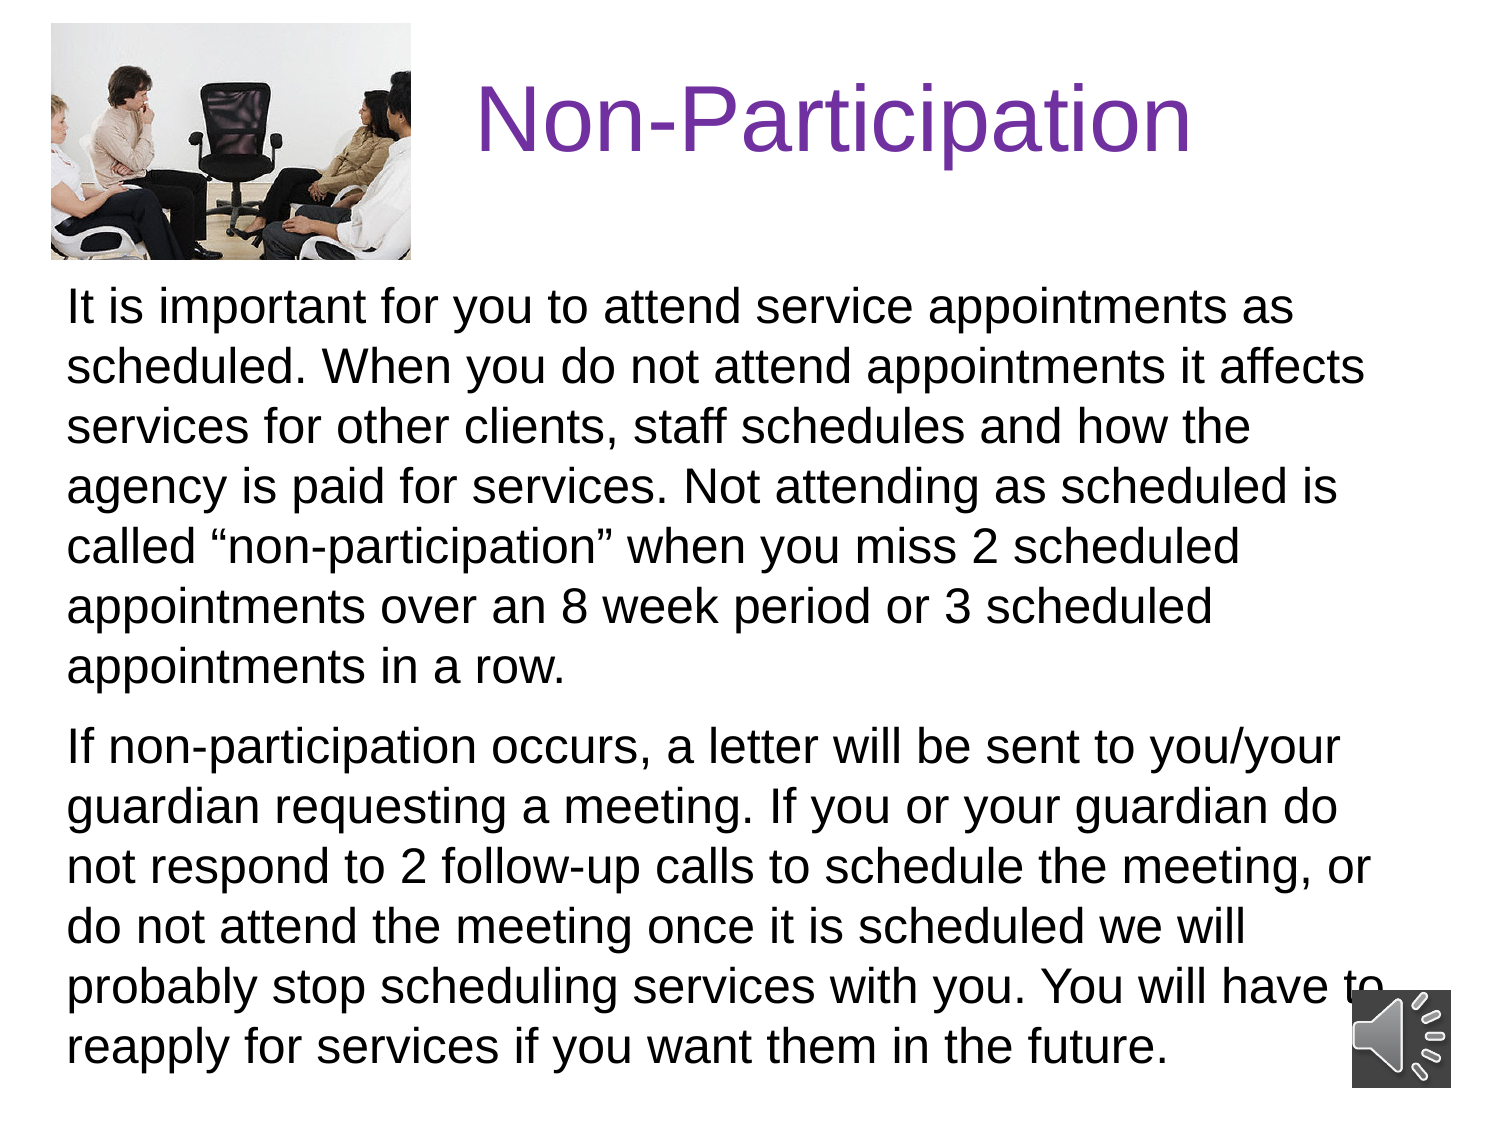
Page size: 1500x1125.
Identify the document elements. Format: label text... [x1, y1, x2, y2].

picture [1351, 988, 1452, 1090]
text_box It is important for you to attend service appointments as scheduled. When you do not attend appointments it affects services for other clients, staff schedules and how the agency is paid for services. Not attending as scheduled is called “non-participation” when you miss 2 scheduled appointments over an 8 week period or 3 scheduled appointments in a row. If non-participation occurs, a letter will be sent to you/your guardian requesting a meeting. If you or your guardian do not respond to 2 follow-up calls to schedule the meeting, or do not attend the meeting once it is scheduled we will probably stop scheduling services with you. You will have to reapply for services if you want them in the future. [51, 265, 1402, 1081]
picture [51, 22, 411, 261]
text_box Non-Participation [415, 50, 1286, 178]
